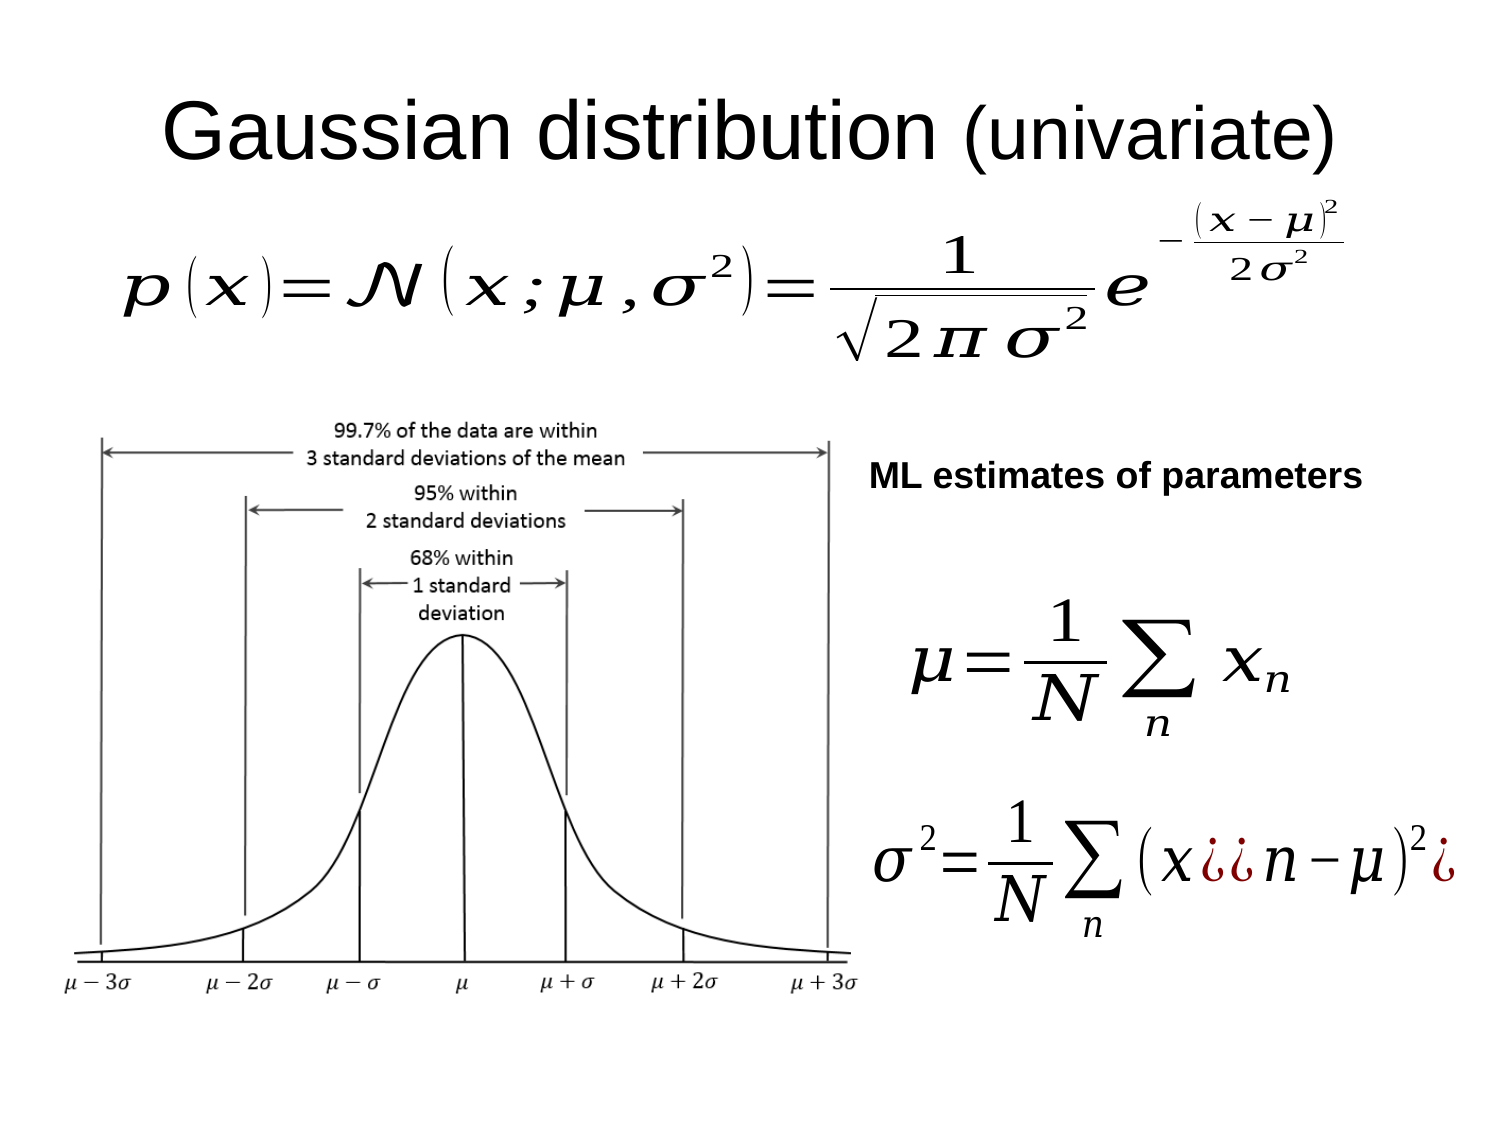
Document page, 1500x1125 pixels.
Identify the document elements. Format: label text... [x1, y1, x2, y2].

text_box ML estimates of parameters [873, 443, 1445, 503]
title Gaussian distribution (univariate) [75, 45, 1425, 208]
picture [52, 409, 869, 1002]
